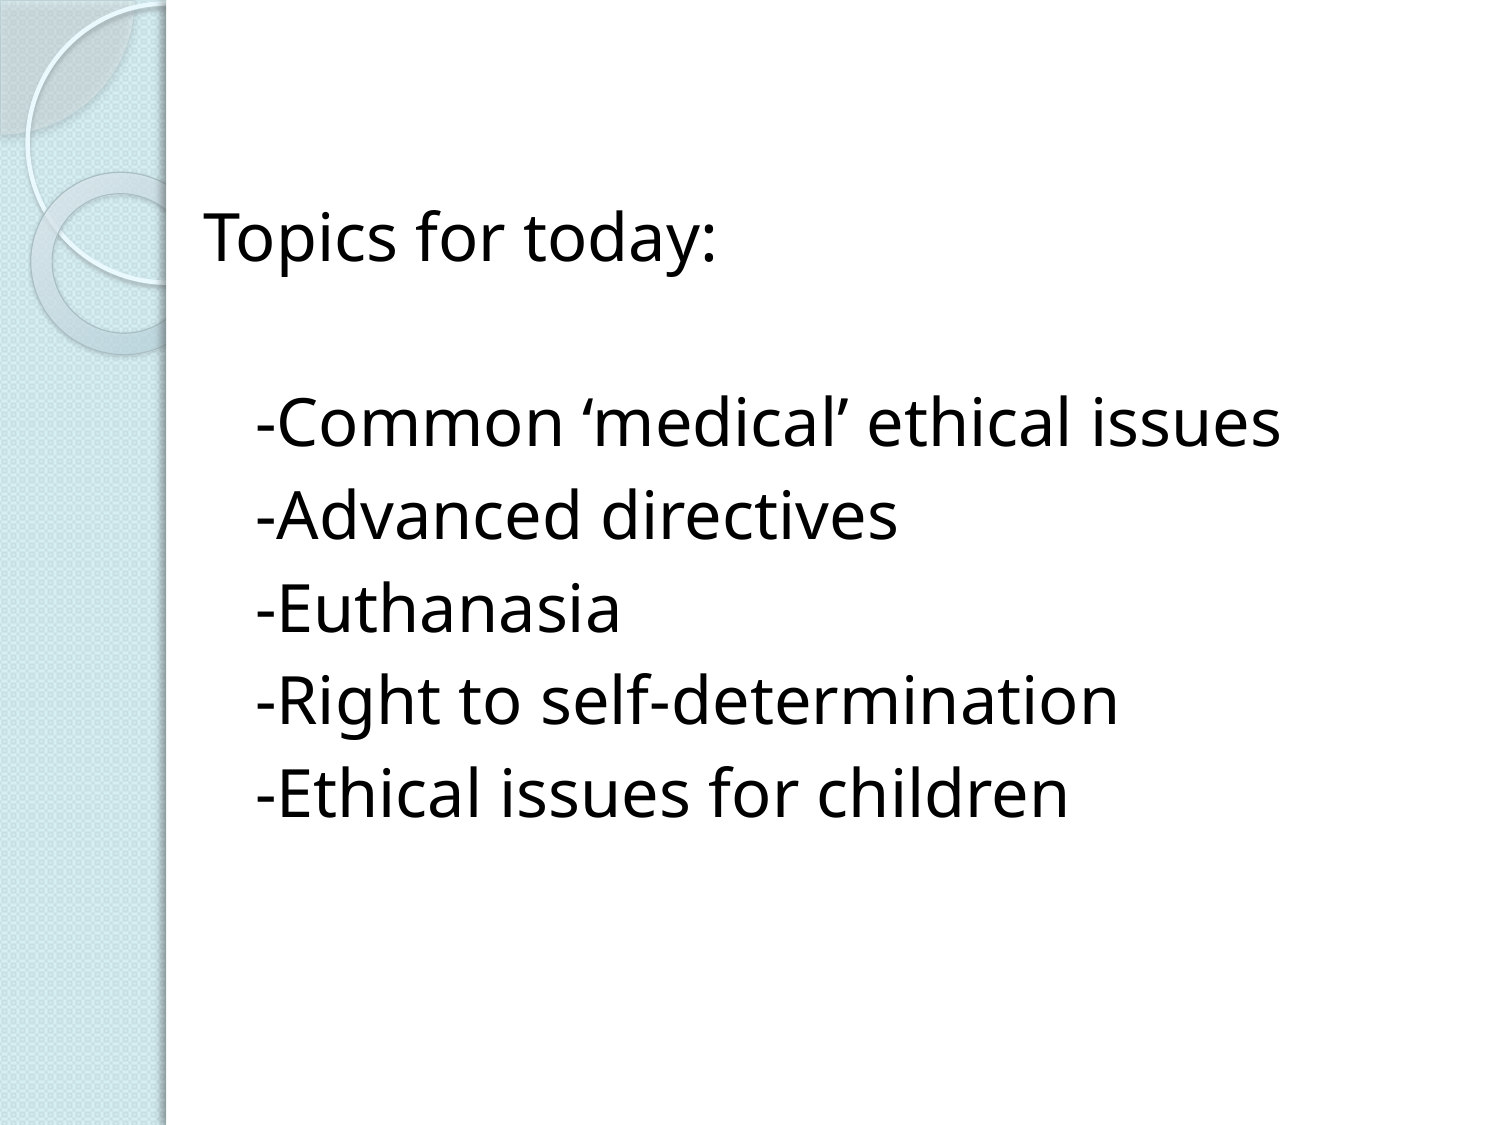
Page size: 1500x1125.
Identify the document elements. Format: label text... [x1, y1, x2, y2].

list Topics for today: -Common ‘medical’ ethical issues -Advanced directives -Euthanasia -Right to self-determination -Ethical issues for children [174, 187, 1405, 1025]
